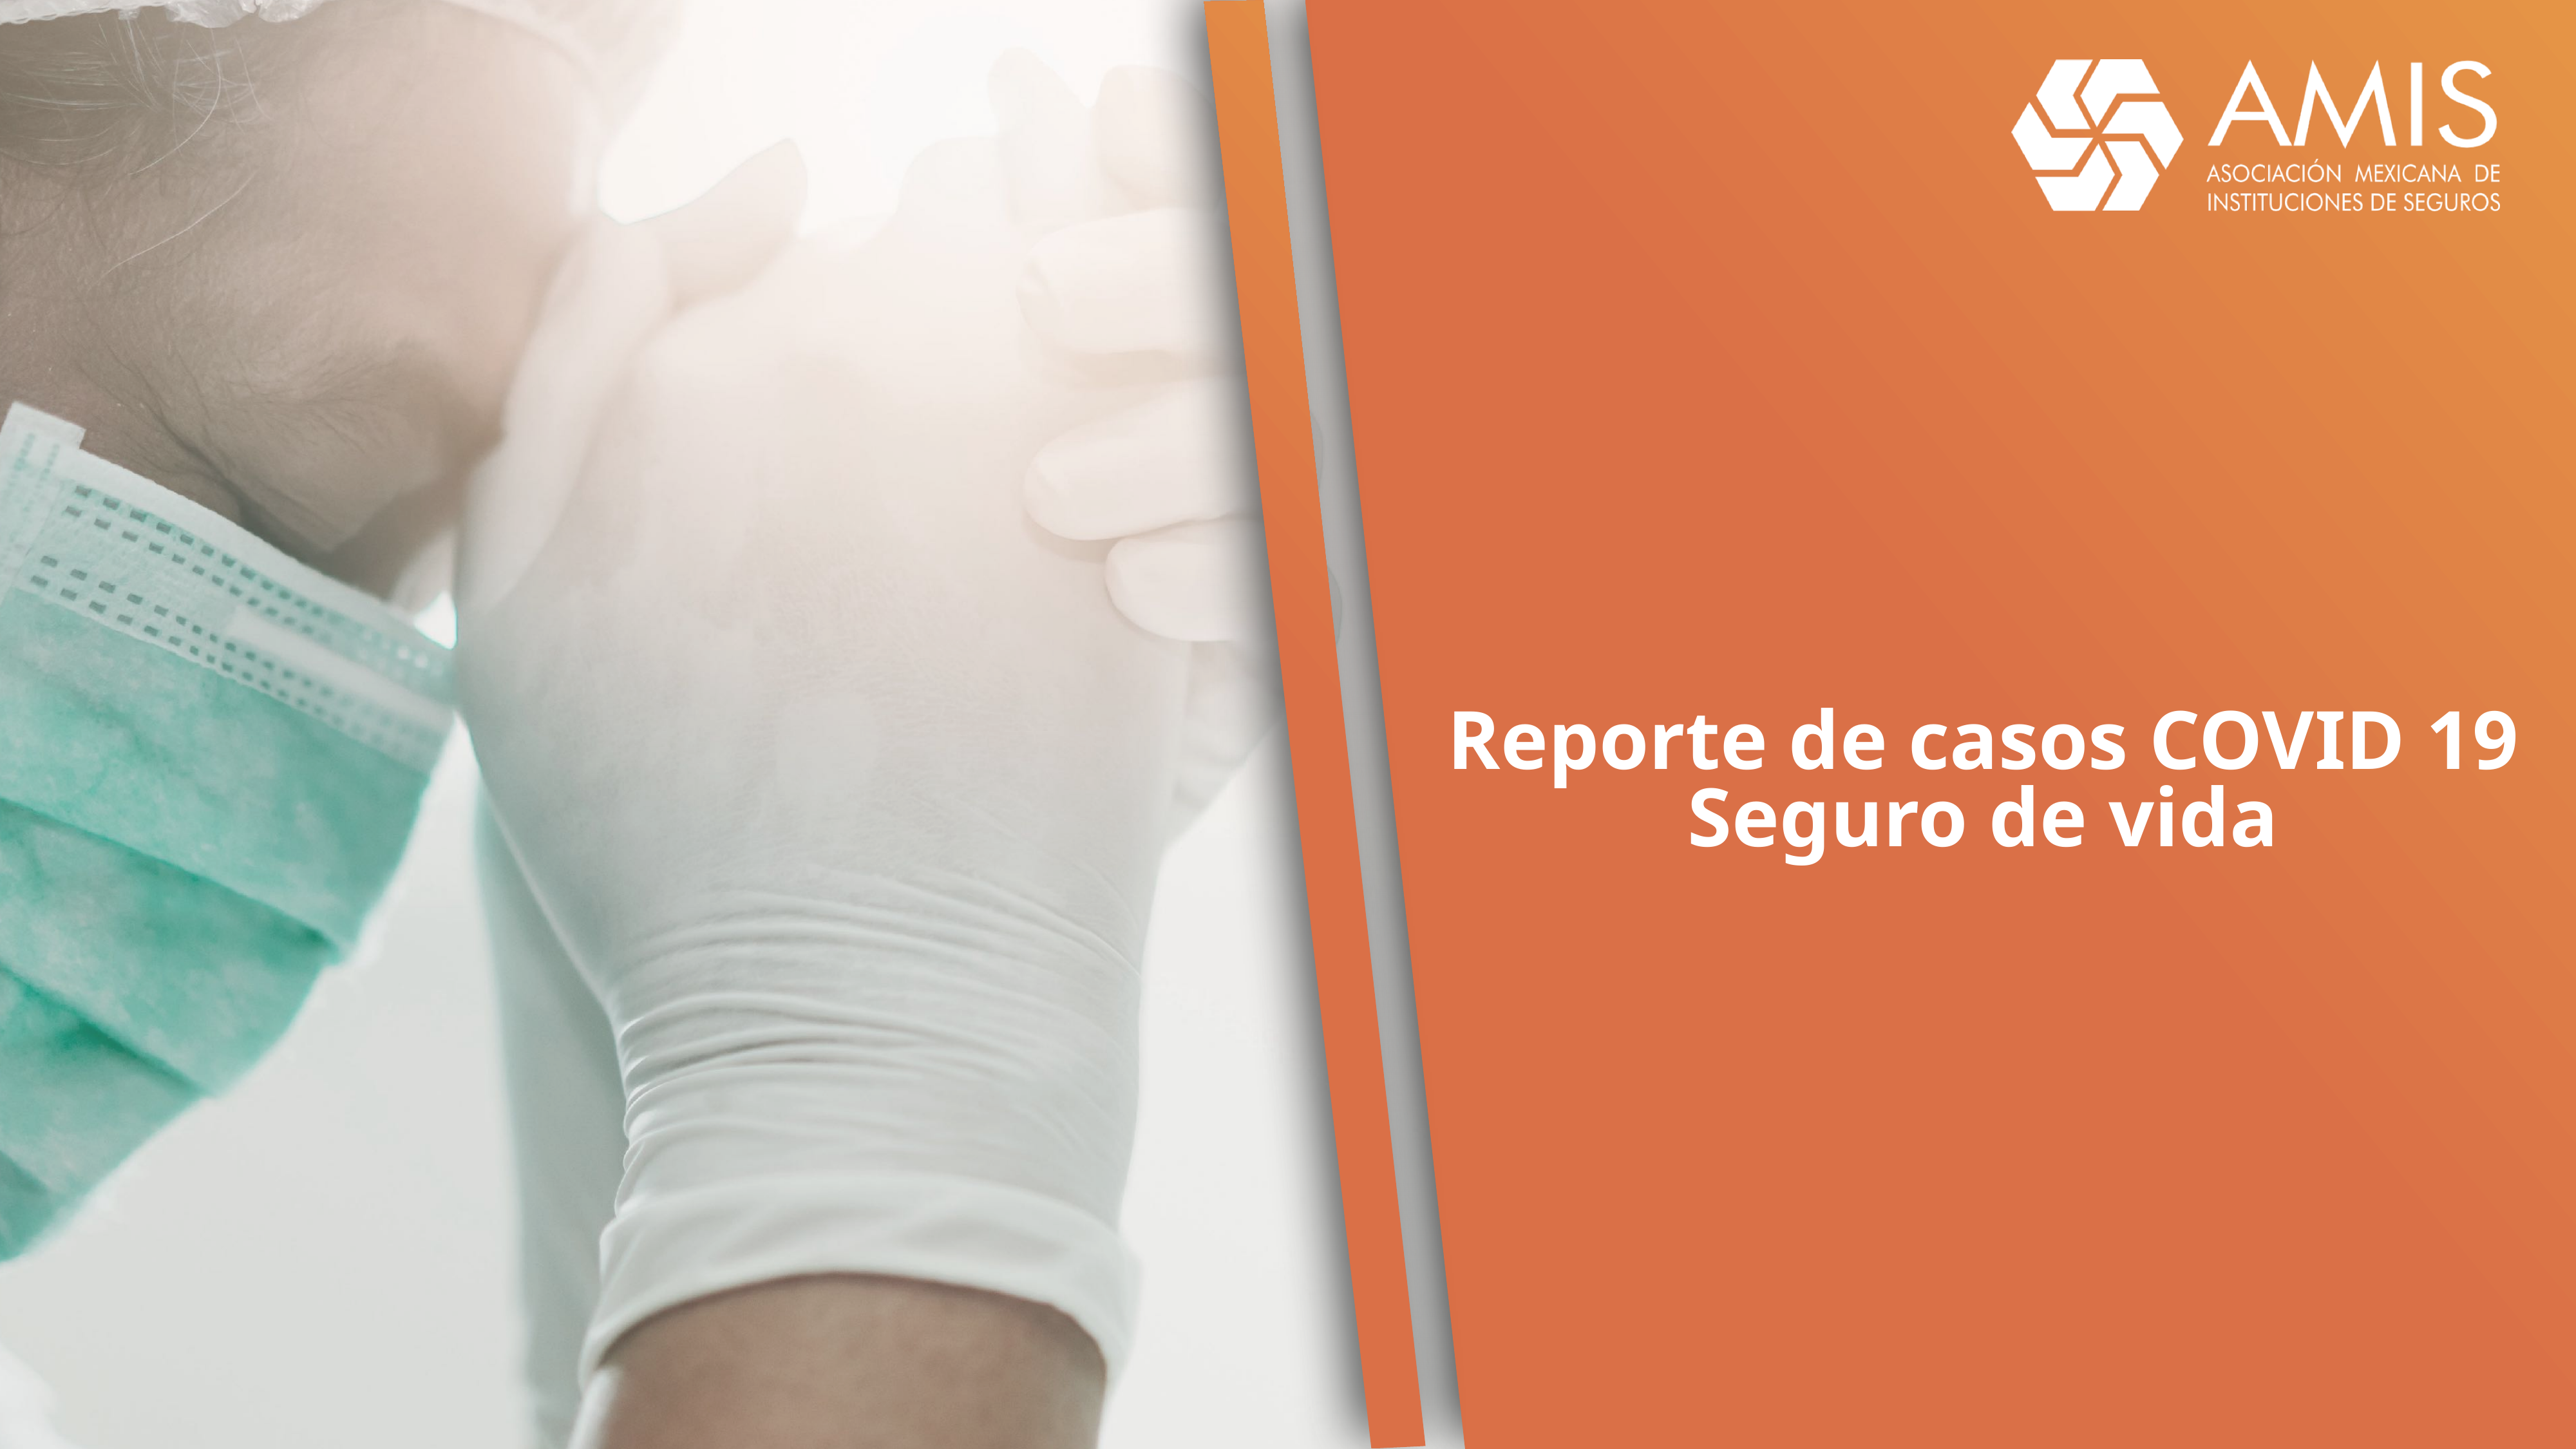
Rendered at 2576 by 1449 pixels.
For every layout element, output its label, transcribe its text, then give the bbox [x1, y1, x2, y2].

picture [2011, 59, 2500, 212]
title Reporte de casos COVID 19 Seguro de vida [1610, 706, 2561, 943]
text_box [1610, 0, 2576, 1449]
picture [0, 0, 1610, 1449]
